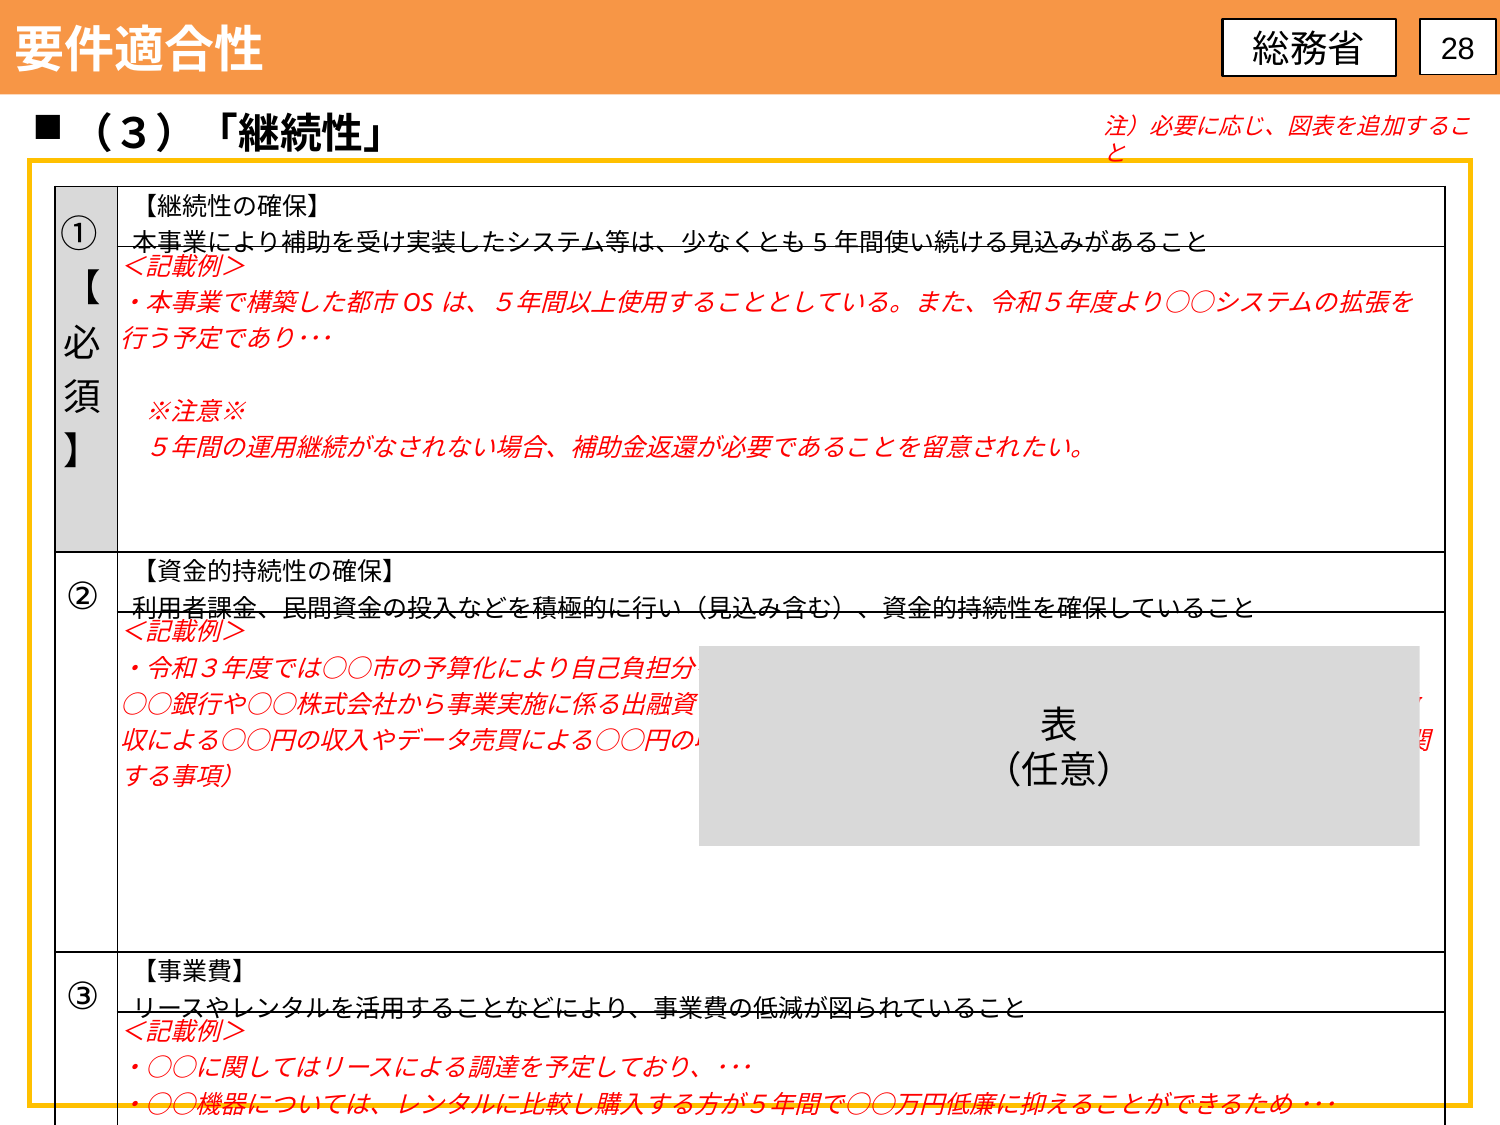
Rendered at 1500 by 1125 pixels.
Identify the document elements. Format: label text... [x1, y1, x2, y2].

table_cell ＜記載例＞ ・令和３年度では○○市の予算化により自己負担分を支出するとともに、翌年度において運用資金を確保するため、○○銀行や○○株式会社から事業実施に係る出融資の支援を頂ける見込み（総計○○円程度）であり、更に利用料徴収による○○円の収入やデータ売買による○○円の収入も見込んでおり･･･（※資金計画や翌年度以降の事業計画に関する事項） [118, 613, 1444, 951]
text_box 表 （任意） [697, 644, 1422, 848]
table_cell 【資金的持続性の確保】 利用者課金、民間資金の投入などを積極的に行い（見込み含む）、資金的持続性を確保していること [118, 553, 1444, 611]
table_cell ③ [56, 953, 117, 1125]
text_box （３）「継続性」 [17, 99, 1500, 165]
table_cell 【事業費】 リースやレンタルを活用することなどにより、事業費の低減が図られていること [118, 953, 1444, 1011]
text_box [29, 160, 1471, 1106]
text_box 要件適合性 [0, 0, 1500, 95]
text_box 注）必要に応じ、図表を追加すること [1089, 104, 1493, 174]
table_cell ＜記載例＞ ・本事業で構築した都市OSは、５年間以上使用することとしている。また、令和５年度より○○システムの拡張を行う予定であり･･･ ※注意※ ５年間の運用継続がなされない場合、補助金返還が必要であることを留意されたい。 [118, 247, 1444, 551]
table_header 【継続性の確保】 本事業により補助を受け実装したシステム等は、少なくとも5年間使い続ける見込みがあること [118, 187, 1444, 246]
table_header ①【必須】 [56, 187, 117, 551]
text_box 28 [1418, 17, 1498, 77]
text_box 総務省 [1220, 17, 1398, 78]
table_cell ＜記載例＞ ・○○に関してはリースによる調達を予定しており、･･･ ・○○機器については、レンタルに比較し購入する方が５年間で○○万円低廉に抑えることができるため ･･･ [118, 1013, 1444, 1125]
table_cell ② [56, 553, 117, 951]
